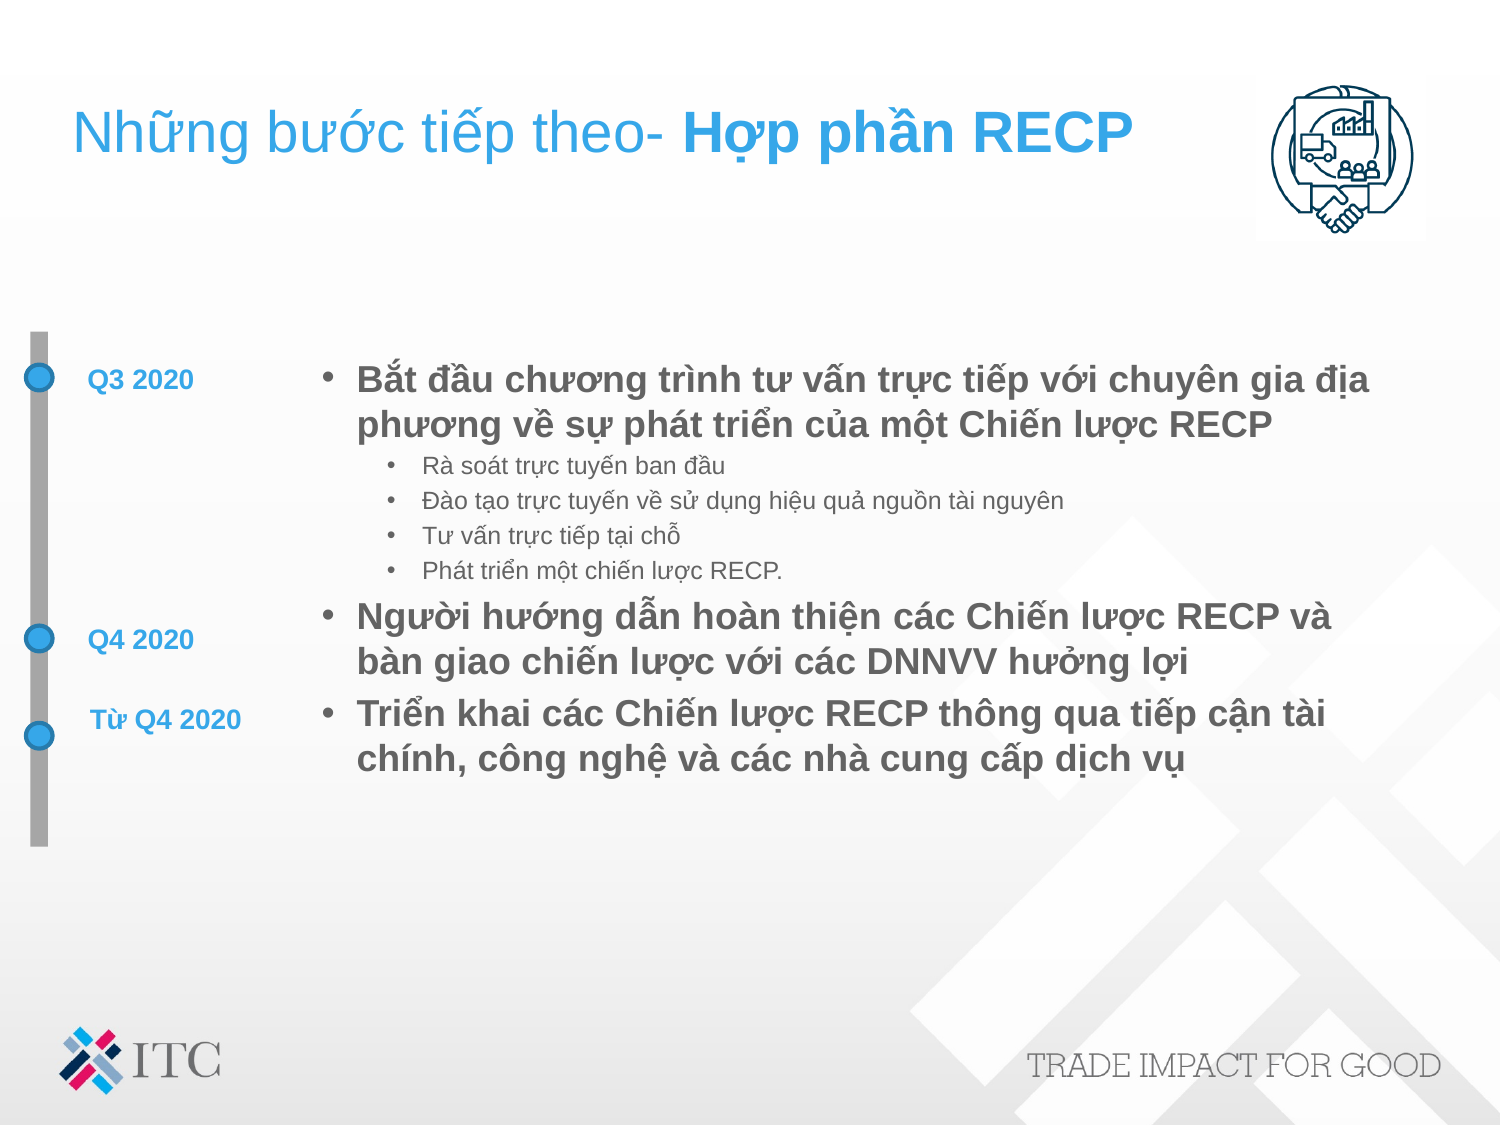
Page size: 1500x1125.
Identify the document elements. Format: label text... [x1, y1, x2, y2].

text_box [23, 623, 55, 654]
text_box [28, 389, 50, 627]
text_box Q3 2020 [72, 354, 288, 403]
text_box Q4 2020 [72, 613, 312, 663]
text_box [28, 747, 50, 849]
list Bắt đầu chương trình tư vấn trực tiếp với chuyên gia địa phương về sự phát triển của một Chiến lược RECP Rà soát trực tuyến ban đầu Đào tạo trực tuyến về sử dụng hiệu quả nguồn tài nguyên Tư vấn trực tiếp tại chỗ Phát triển một chiến lược RECP. Người hướng dẫn hoàn thiện các Chiến lược RECP và bàn giao chiến lược với các DNNVV hưởng lợi Triển khai các Chiến lược RECP thông qua tiếp cận tài chính, công nghệ và các nhà cung cấp dịch vụ [306, 347, 1424, 870]
picture [0, 0, 1500, 1125]
text_box [23, 720, 55, 751]
text_box [28, 330, 50, 366]
text_box [28, 650, 50, 724]
text_box [23, 362, 55, 393]
text_box Từ Q4 2020 [74, 694, 282, 743]
title Những bước tiếp theo- Hợp phần RECP [56, 86, 1174, 178]
